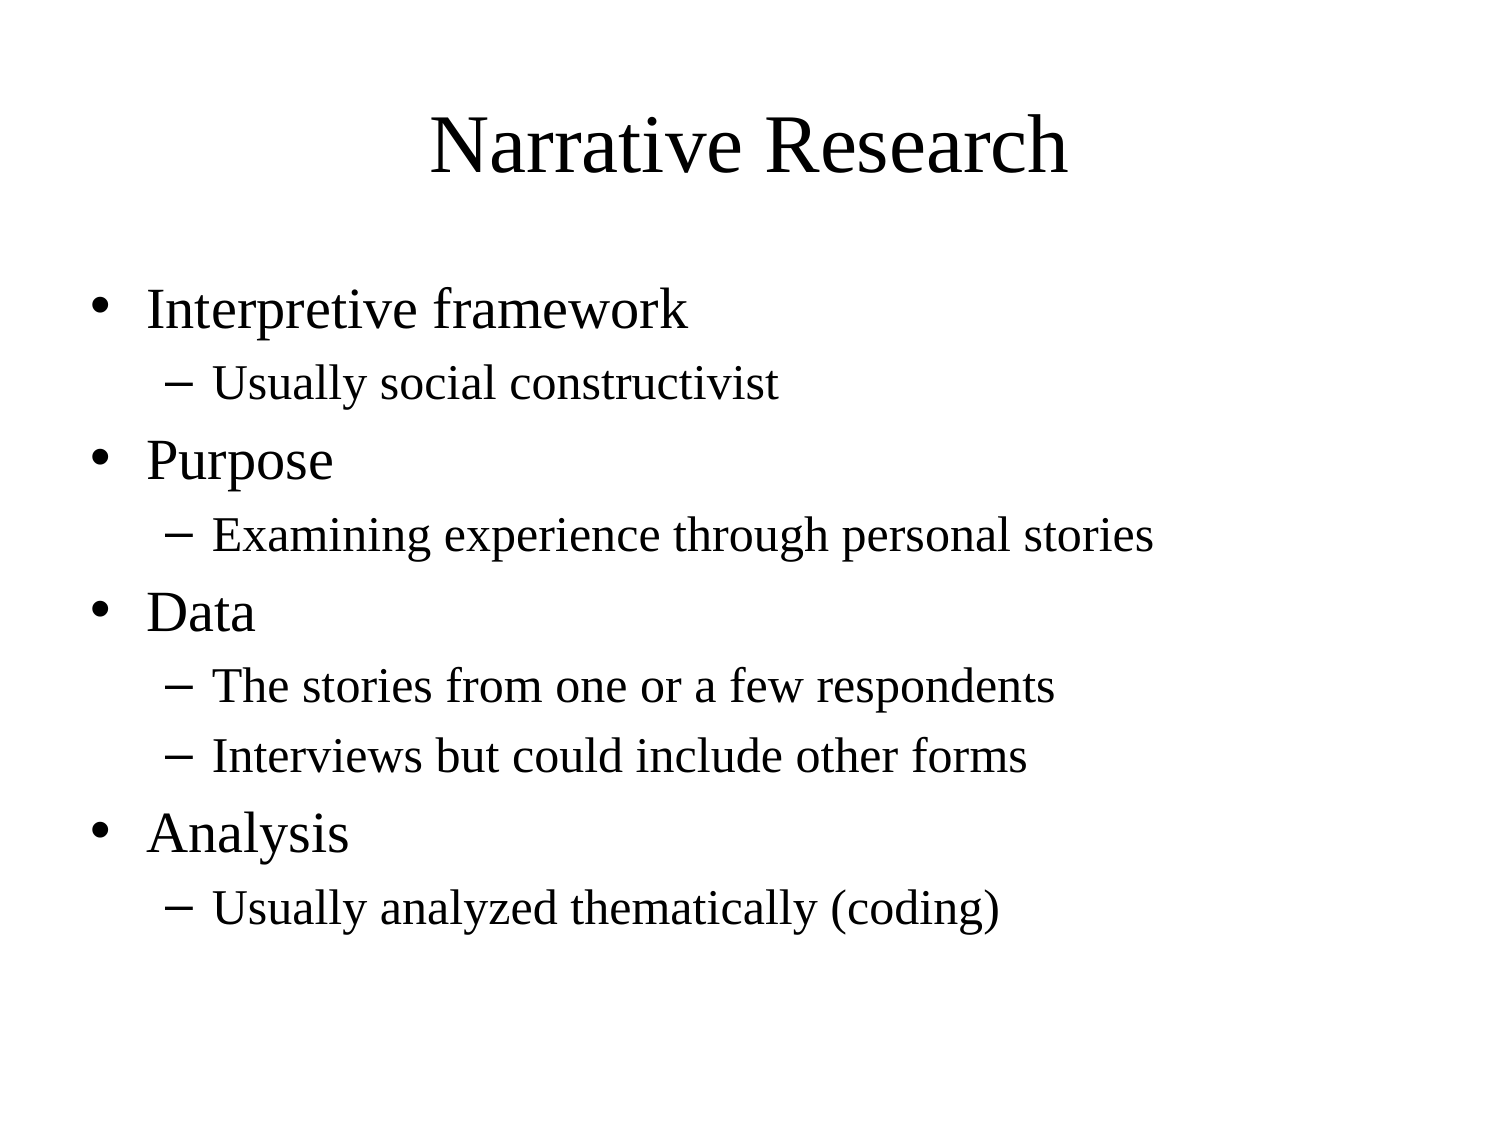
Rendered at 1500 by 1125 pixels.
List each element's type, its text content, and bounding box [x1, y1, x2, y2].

list Interpretive framework Usually social constructivist Purpose Examining experience through personal stories Data The stories from one or a few respondents Interviews but could include other forms Analysis Usually analyzed thematically (coding) [75, 262, 1455, 1005]
title Narrative Research [75, 45, 1425, 233]
